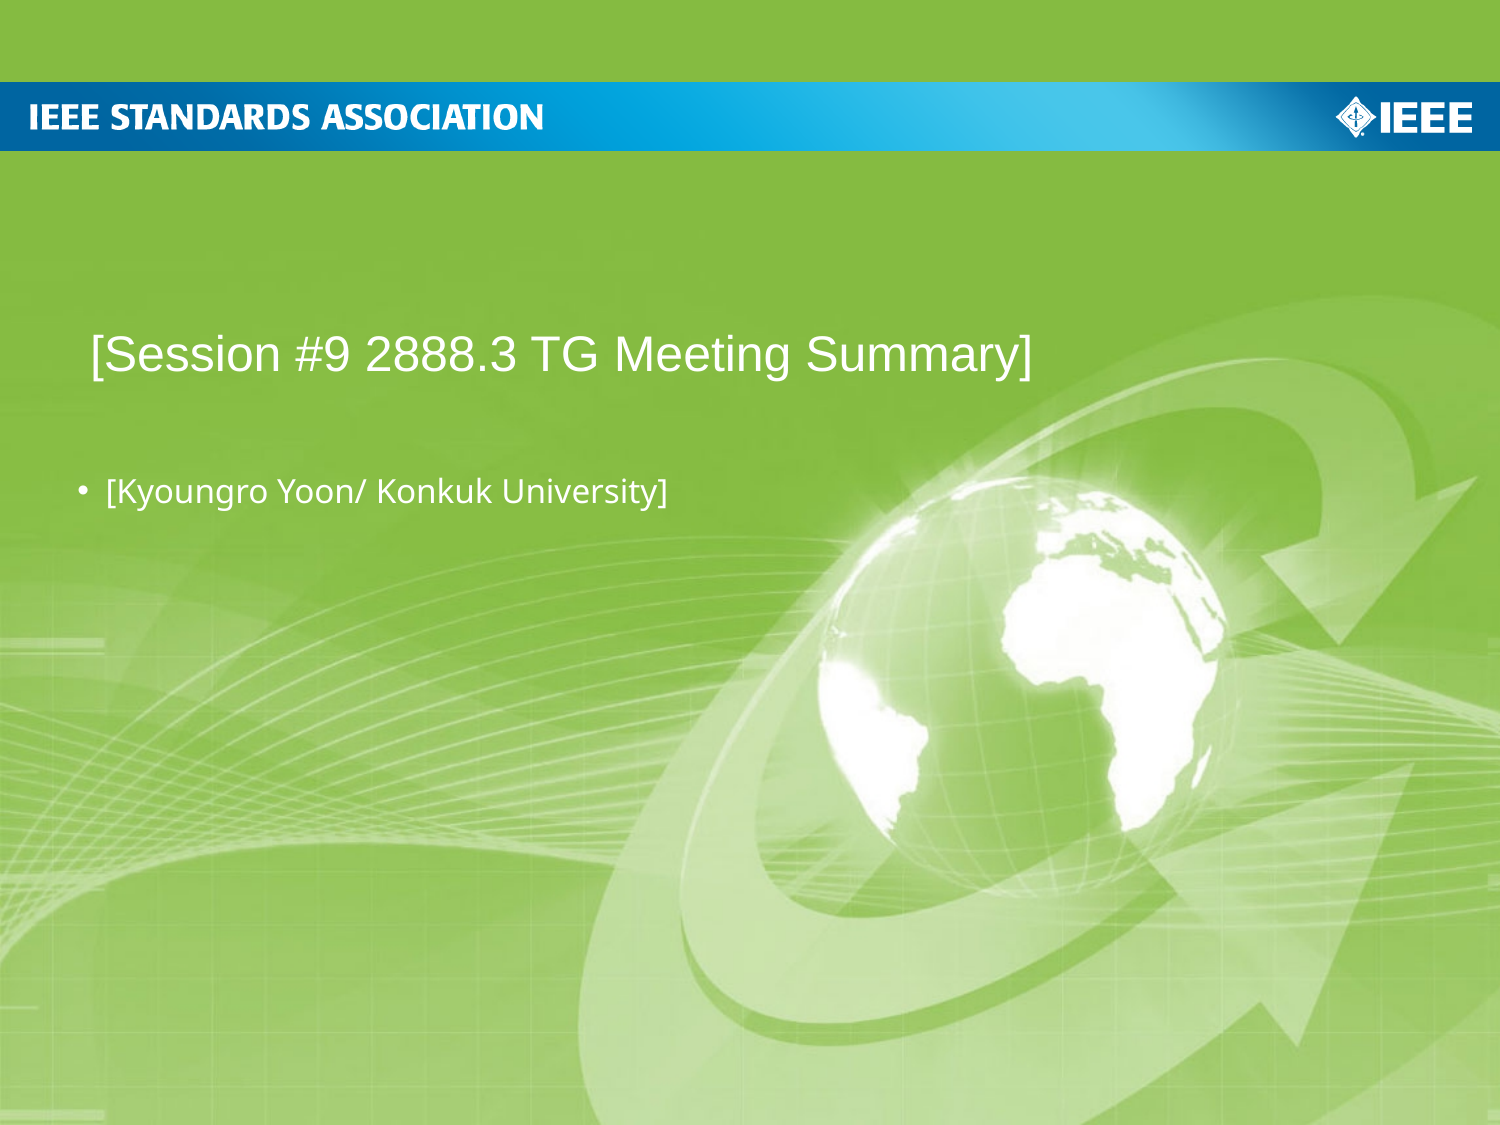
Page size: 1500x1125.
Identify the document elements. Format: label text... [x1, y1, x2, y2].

subtitle [Session #9 2888.3 TG Meeting Summary] [75, 260, 1375, 413]
list [Kyoungro Yoon/ Konkuk University] [62, 412, 988, 549]
picture [0, 0, 1500, 1125]
